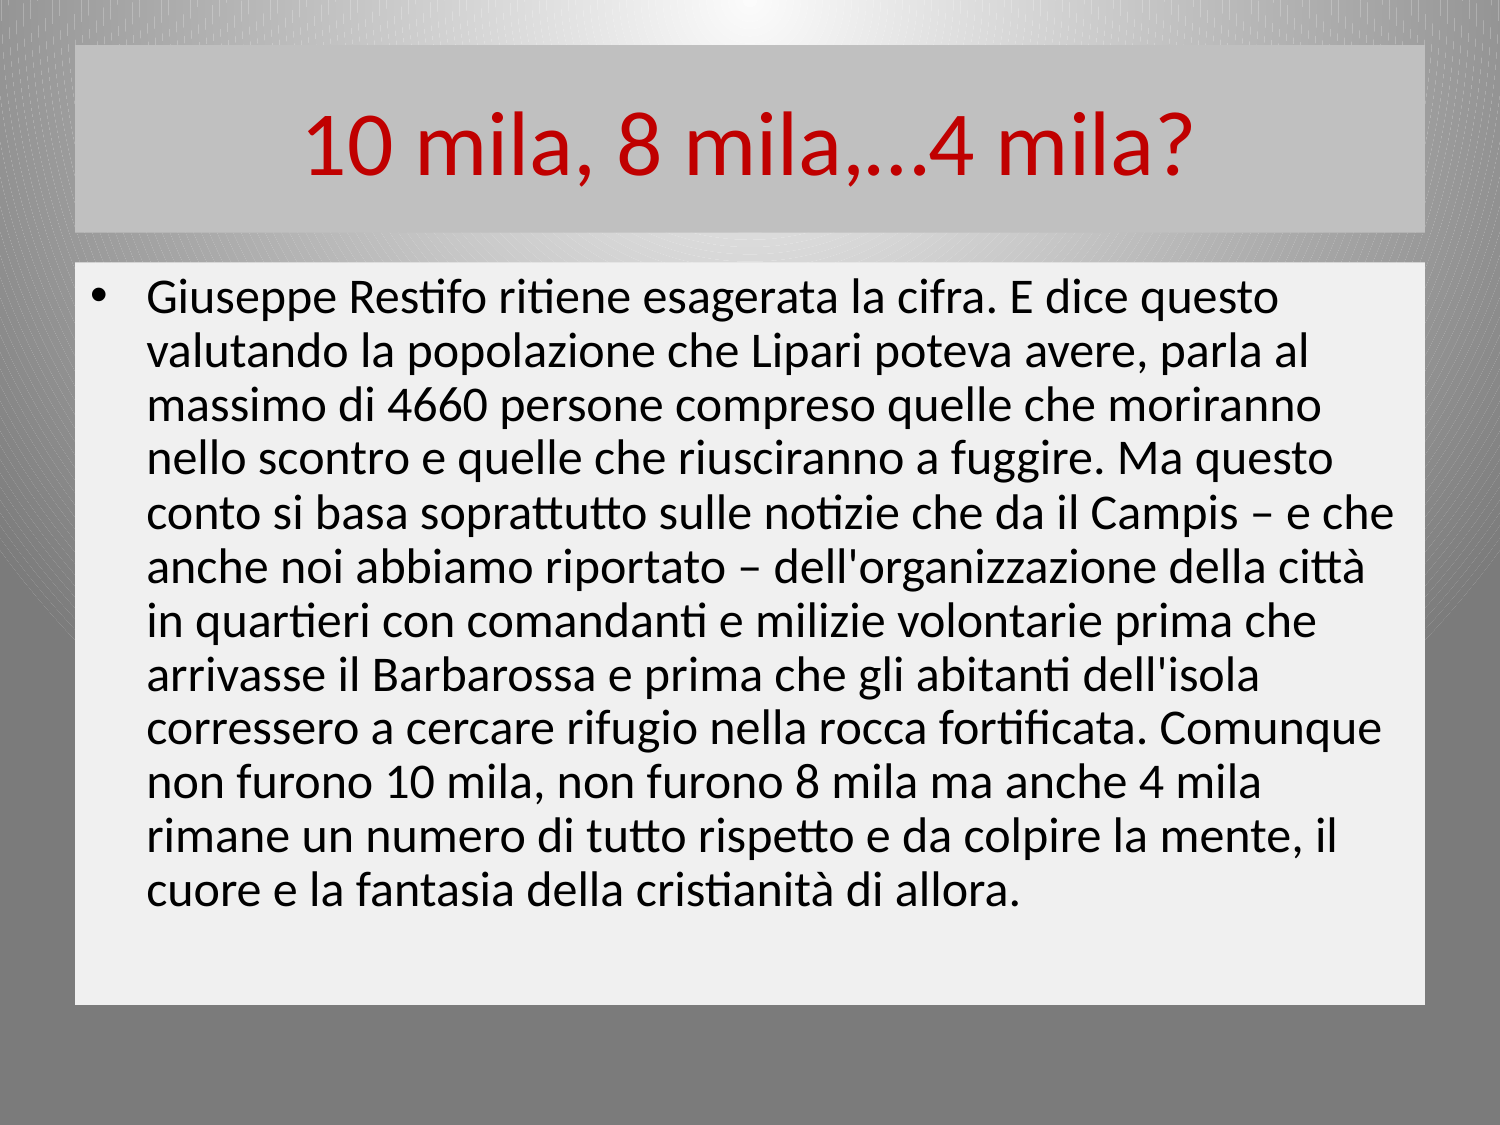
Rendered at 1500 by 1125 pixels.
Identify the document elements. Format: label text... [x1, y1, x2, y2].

title 10 mila, 8 mila,…4 mila? [75, 45, 1425, 233]
list Giuseppe Restifo ritiene esagerata la cifra. E dice questo valutando la popolazione che Lipari poteva avere, parla al massimo di 4660 persone compreso quelle che moriranno nello scontro e quelle che riusciranno a fuggire. Ma questo conto si basa soprattutto sulle notizie che da il Campis – e che anche noi abbiamo riportato – dell'organizzazione della città in quartieri con comandanti e milizie volontarie prima che arrivasse il Barbarossa e prima che gli abitanti dell'isola corressero a cercare rifugio nella rocca fortificata. Comunque non furono 10 mila, non furono 8 mila ma anche 4 mila rimane un numero di tutto rispetto e da colpire la mente, il cuore e la fantasia della cristianità di allora. [75, 262, 1425, 1005]
